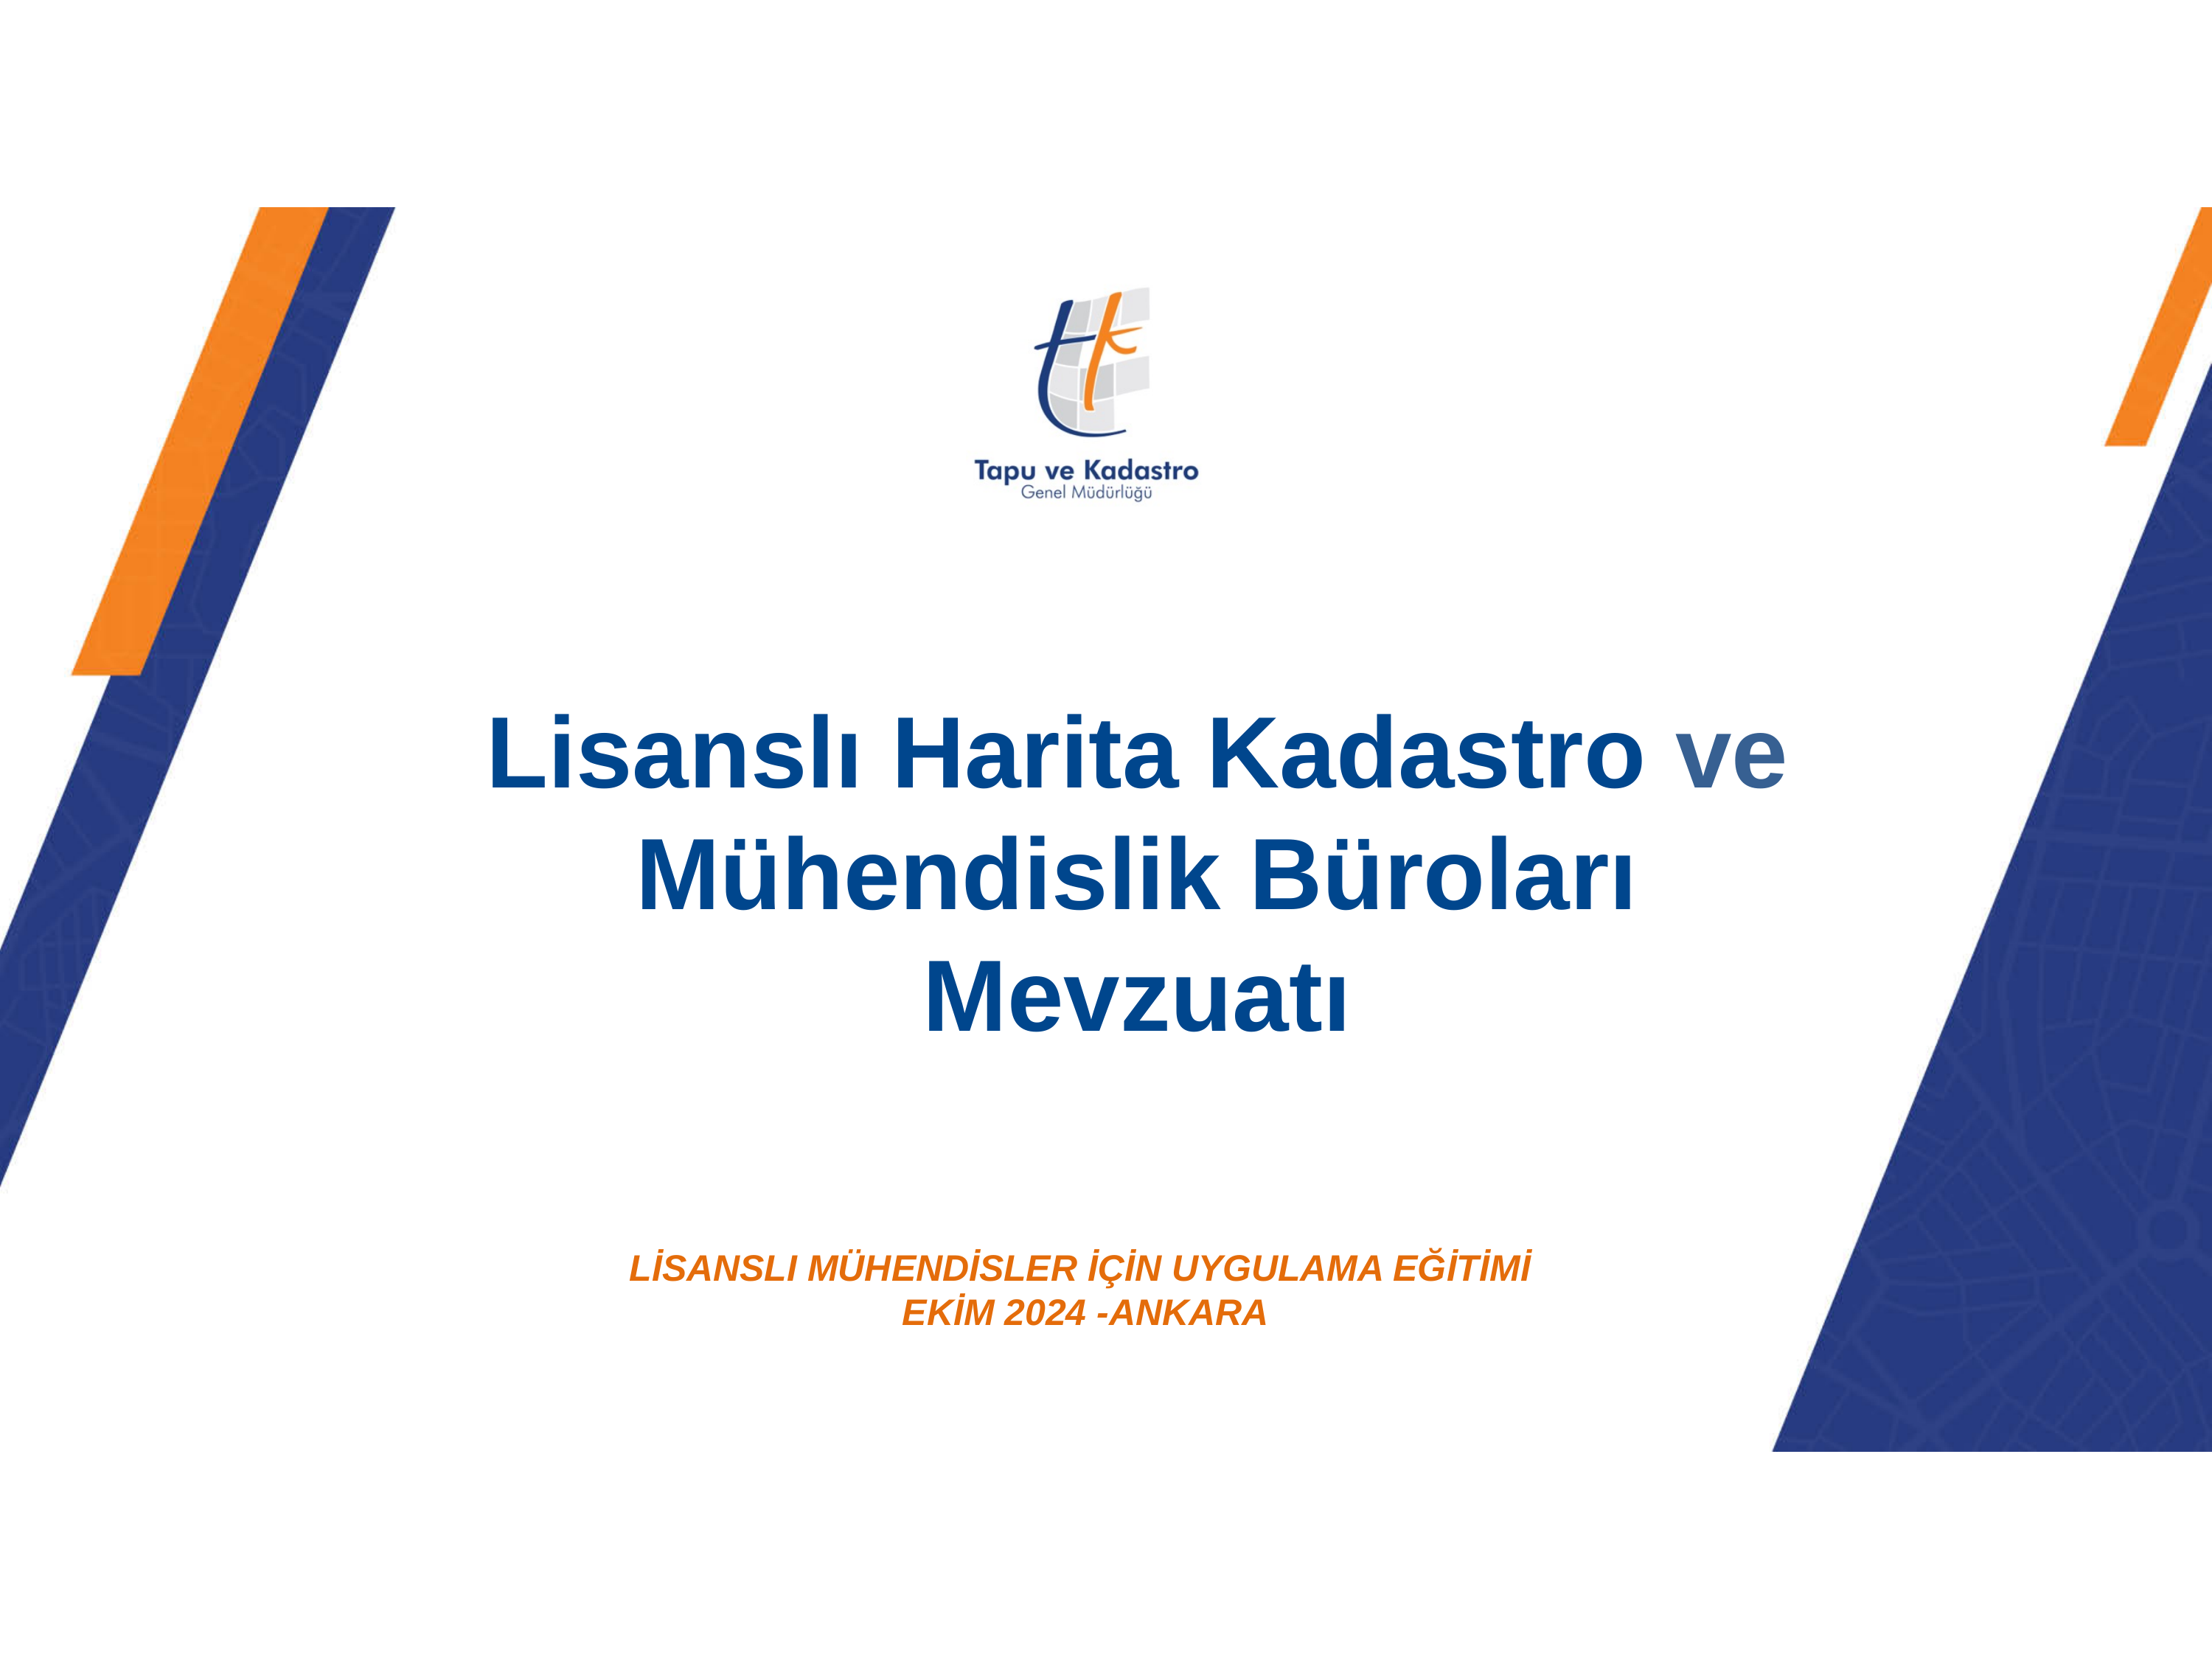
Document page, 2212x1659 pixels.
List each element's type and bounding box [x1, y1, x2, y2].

picture [0, 207, 2212, 1452]
